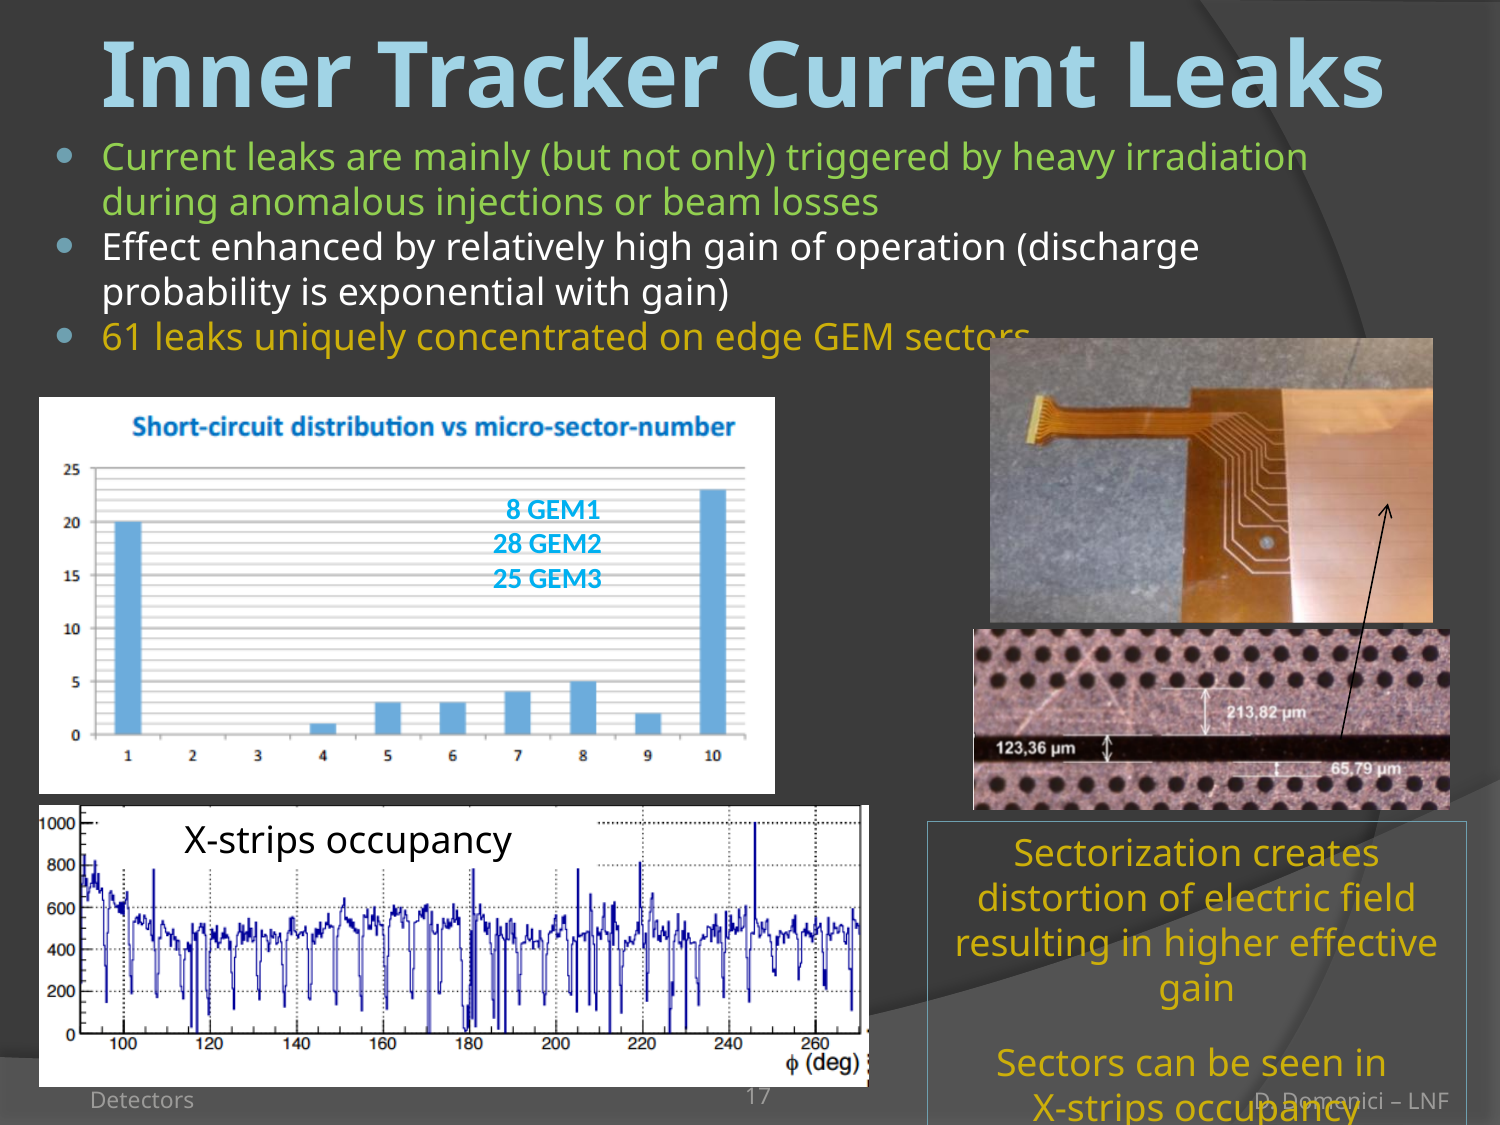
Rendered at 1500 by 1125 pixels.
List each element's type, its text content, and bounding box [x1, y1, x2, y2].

picture [39, 396, 775, 794]
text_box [1340, 503, 1389, 740]
picture [973, 629, 1450, 811]
slide_number 4th LNF Workshop on Cylindrical GEM Detectors [75, 1097, 621, 1114]
picture [39, 805, 869, 1087]
picture [990, 337, 1434, 623]
slide_number 17 [695, 1097, 821, 1114]
text_box Sectorization creates distortion of electric field resulting in higher effective gain Sectors can be seen in X-strips occupancy [927, 821, 1467, 1125]
text_box Current leaks are mainly (but not only) triggered by heavy irradiation during anomalous injections or beam losses Effect enhanced by relatively high gain of operation (discharge probability is exponential with gain) 61 leaks uniquely concentrated on edge GEM sectors [39, 125, 1411, 366]
title Inner Tracker Current Leaks [17, 7, 1471, 135]
